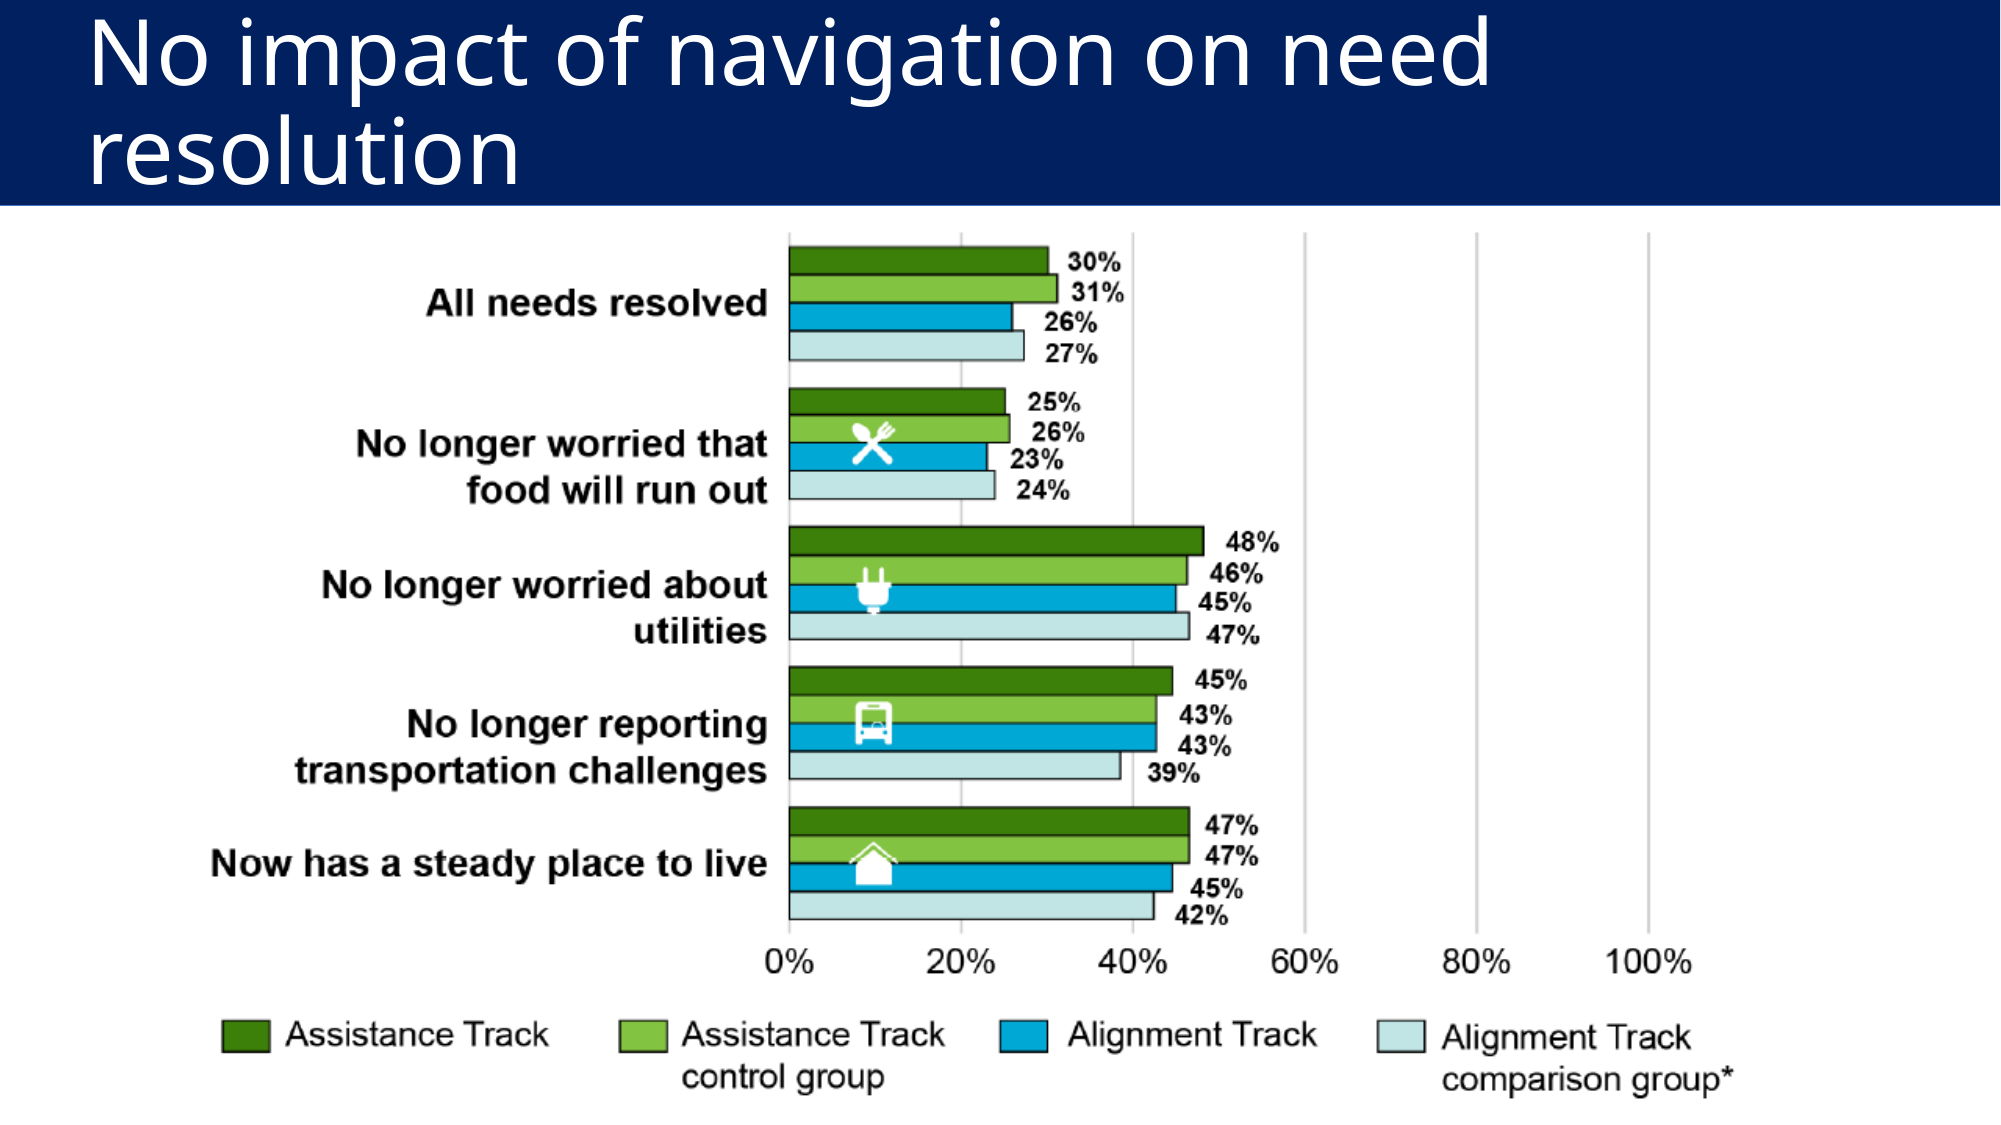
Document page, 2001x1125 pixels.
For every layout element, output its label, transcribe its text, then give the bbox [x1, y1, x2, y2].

title No impact of navigation on need resolution [71, 34, 1797, 176]
picture [151, 227, 1810, 1119]
